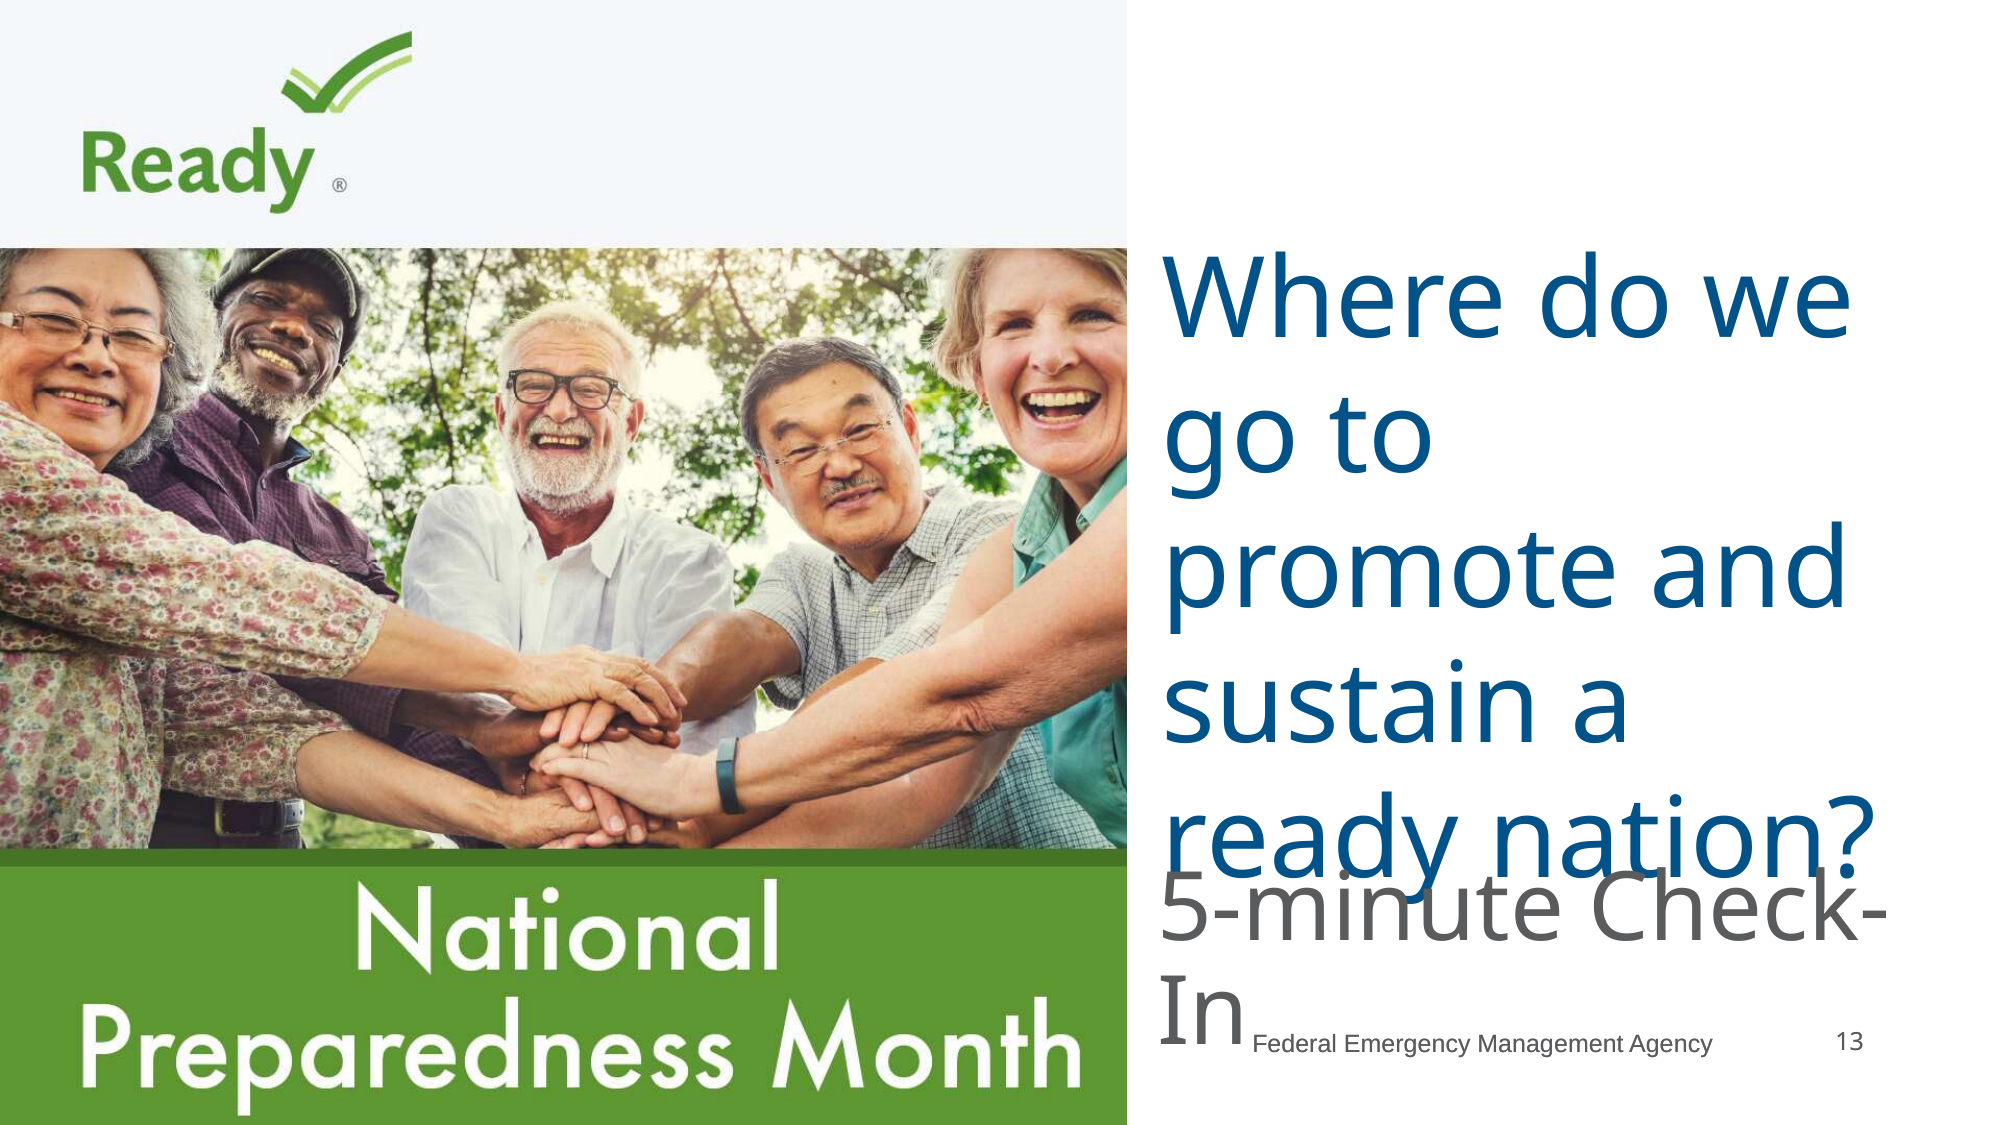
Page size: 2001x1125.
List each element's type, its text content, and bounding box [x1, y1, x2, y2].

picture [0, 0, 1127, 1125]
text_box Where do we go to promote and sustain a ready nation? [1146, 257, 1920, 850]
slide_number 13 [1728, 1012, 1879, 1073]
footer Federal Emergency Management Agency [1131, 1012, 1728, 1073]
subtitle 5-minute Check-In [1146, 850, 1935, 969]
